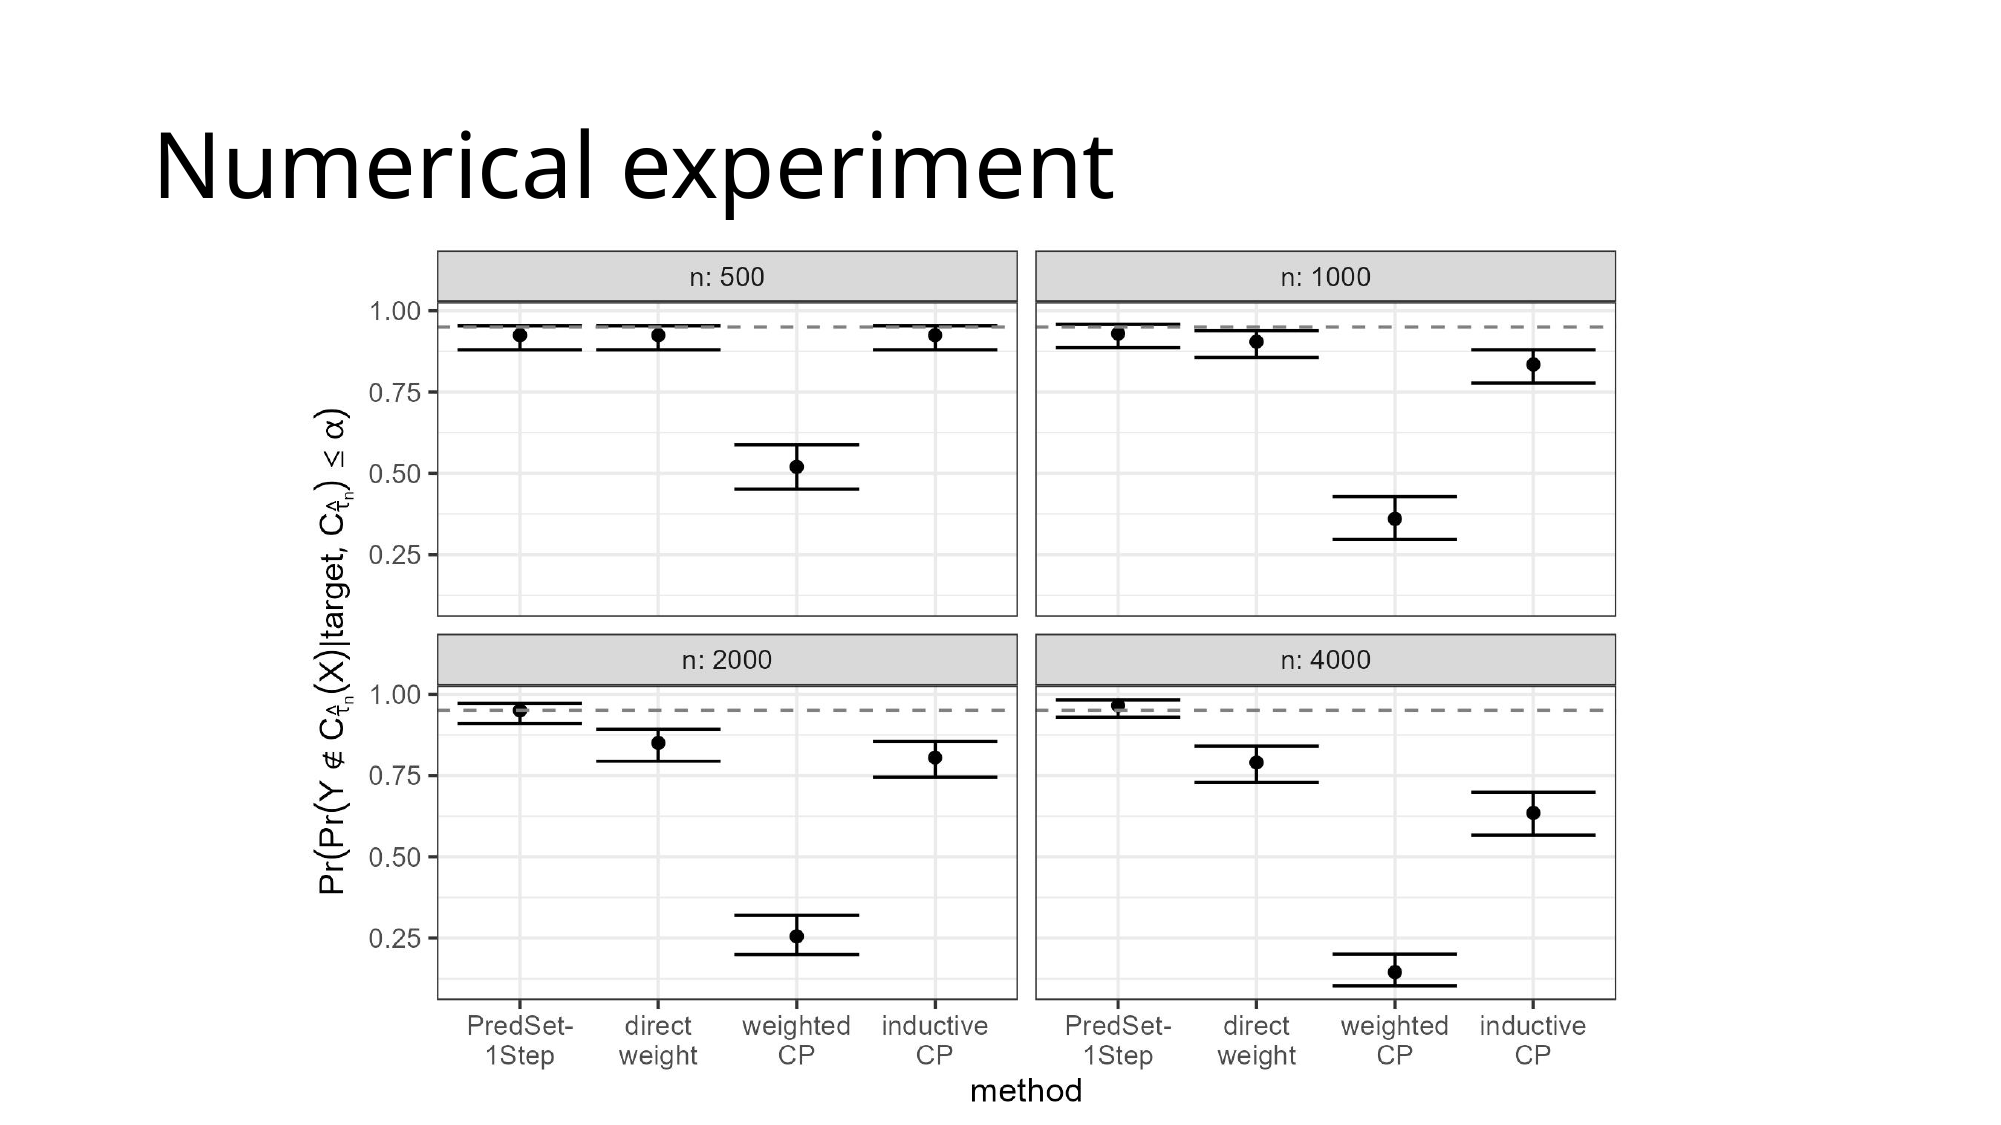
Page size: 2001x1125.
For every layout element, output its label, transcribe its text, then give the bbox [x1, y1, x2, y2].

picture [296, 233, 1634, 1125]
title Numerical experiment [137, 59, 1863, 278]
